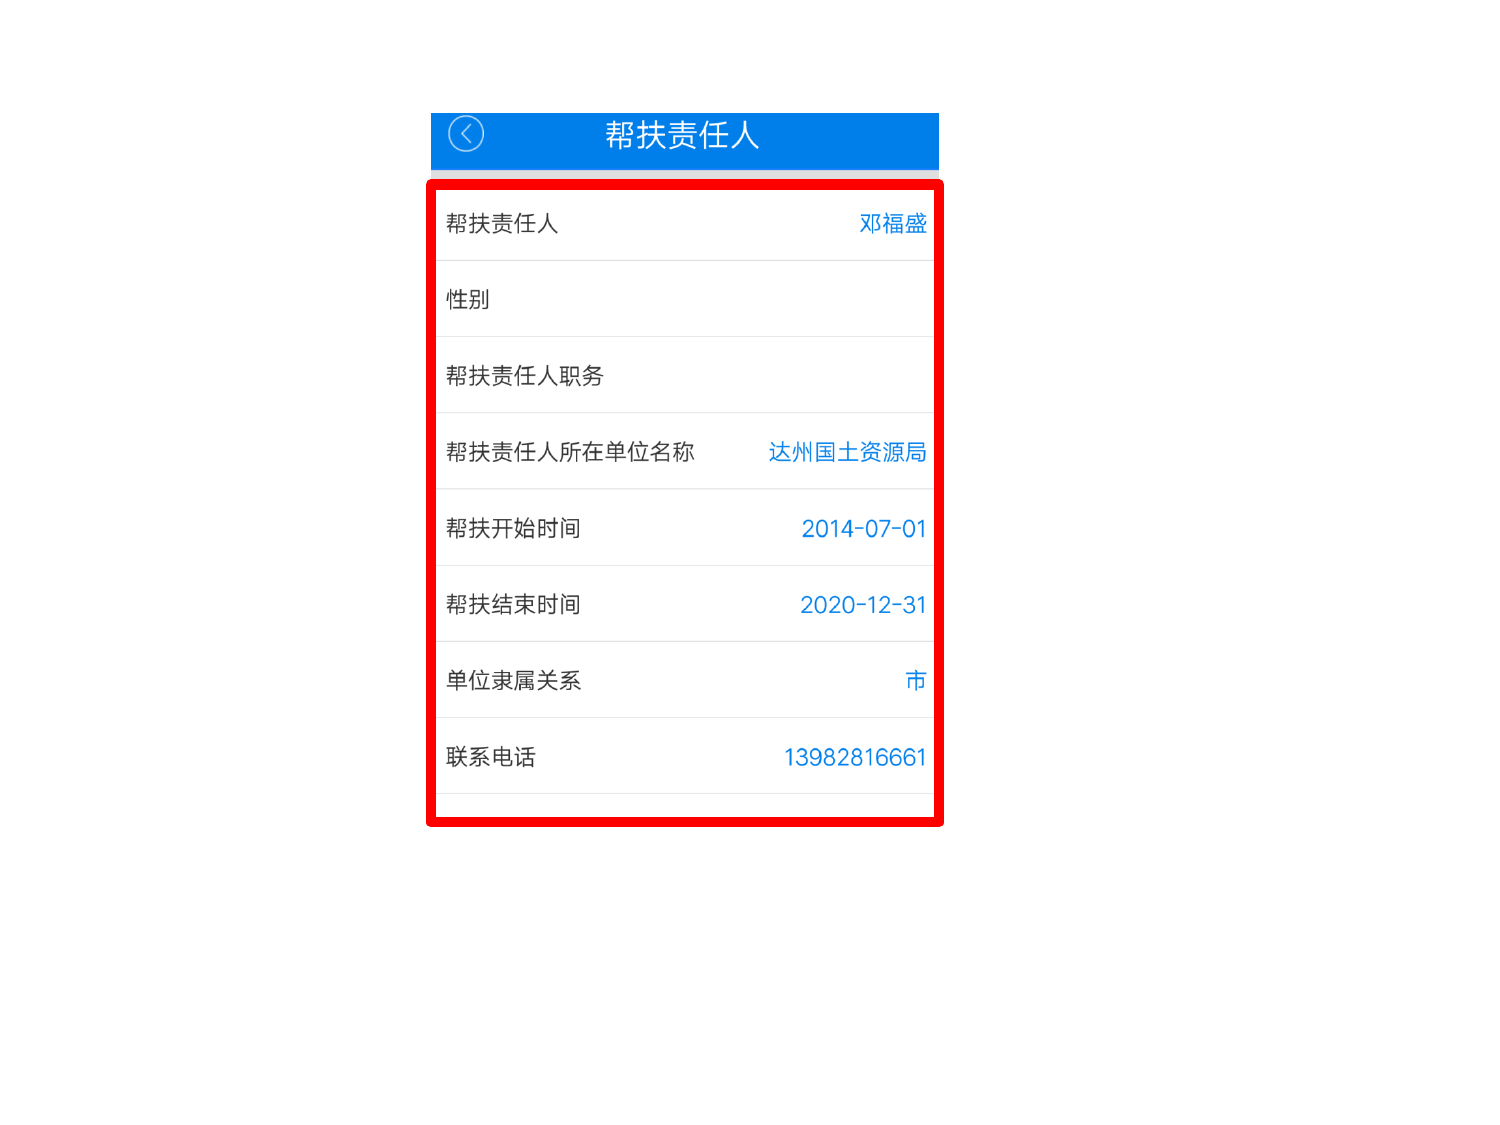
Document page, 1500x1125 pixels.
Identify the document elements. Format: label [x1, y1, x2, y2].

picture [430, 113, 940, 918]
